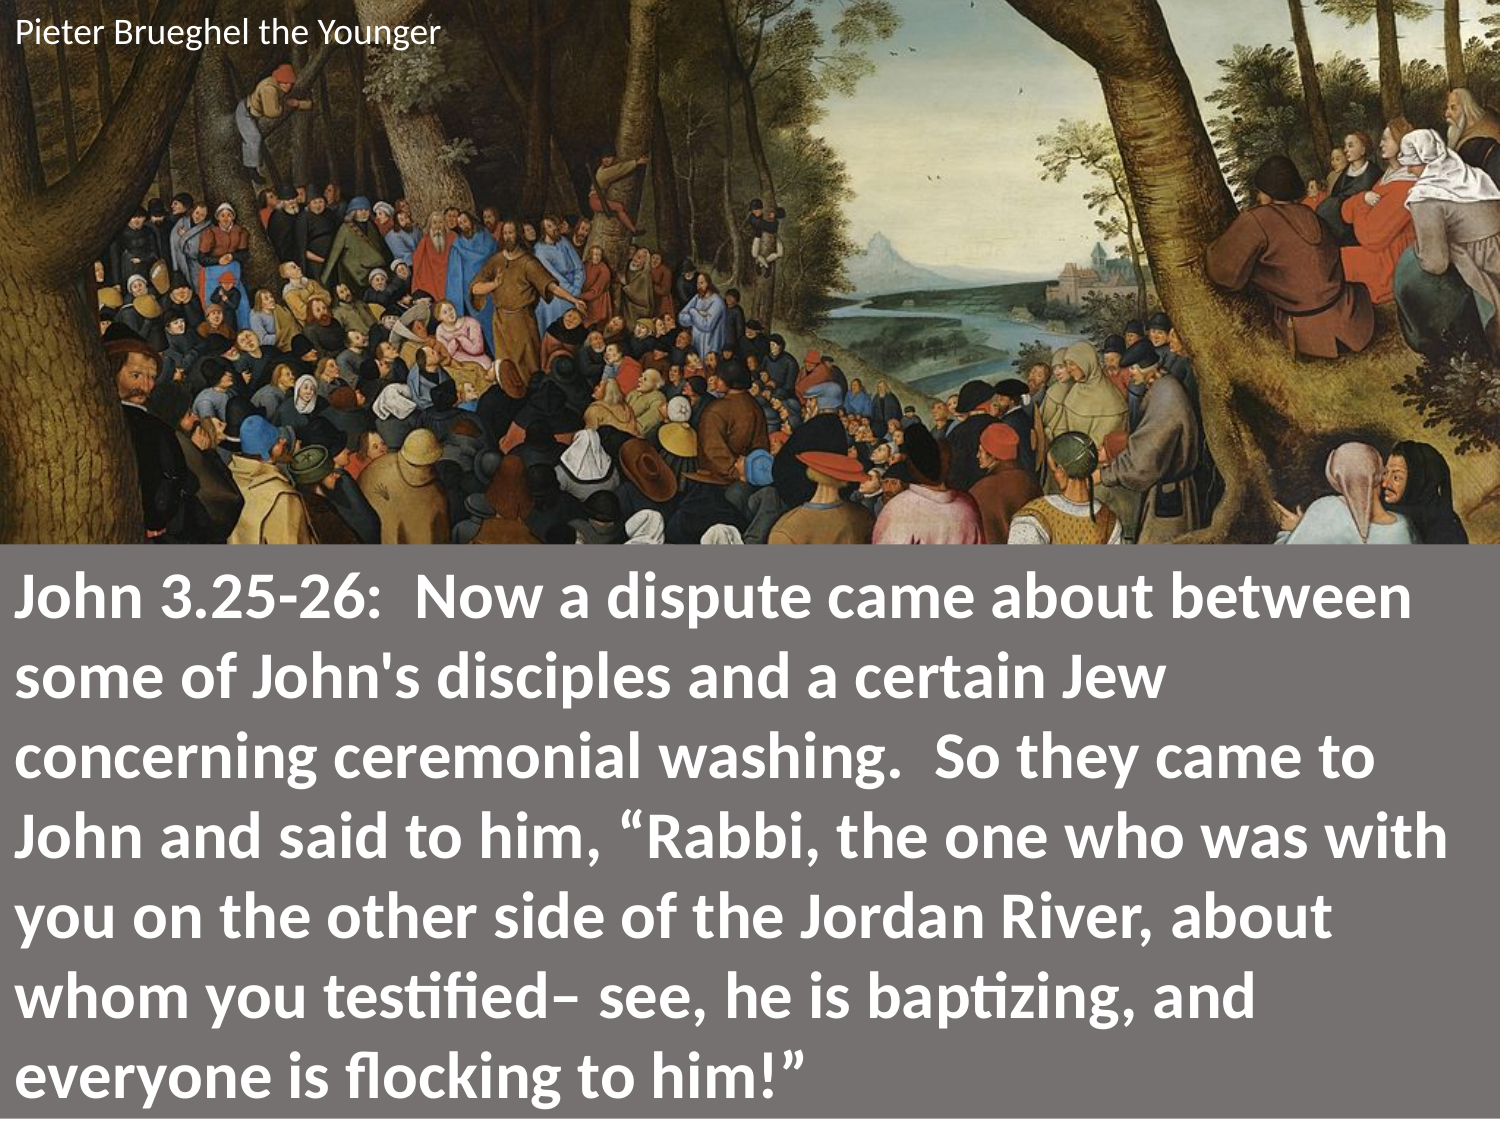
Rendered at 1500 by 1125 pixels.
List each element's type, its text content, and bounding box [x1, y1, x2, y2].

text_box John 3.25-26: Now a dispute came about between some of John's disciples and a certain Jew concerning ceremonial washing. So they came to John and said to him, “Rabbi, the one who was with you on the other side of the Jordan River, about whom you testified– see, he is baptizing, and everyone is flocking to him!” [0, 967, 1500, 1119]
picture [0, 0, 1500, 967]
